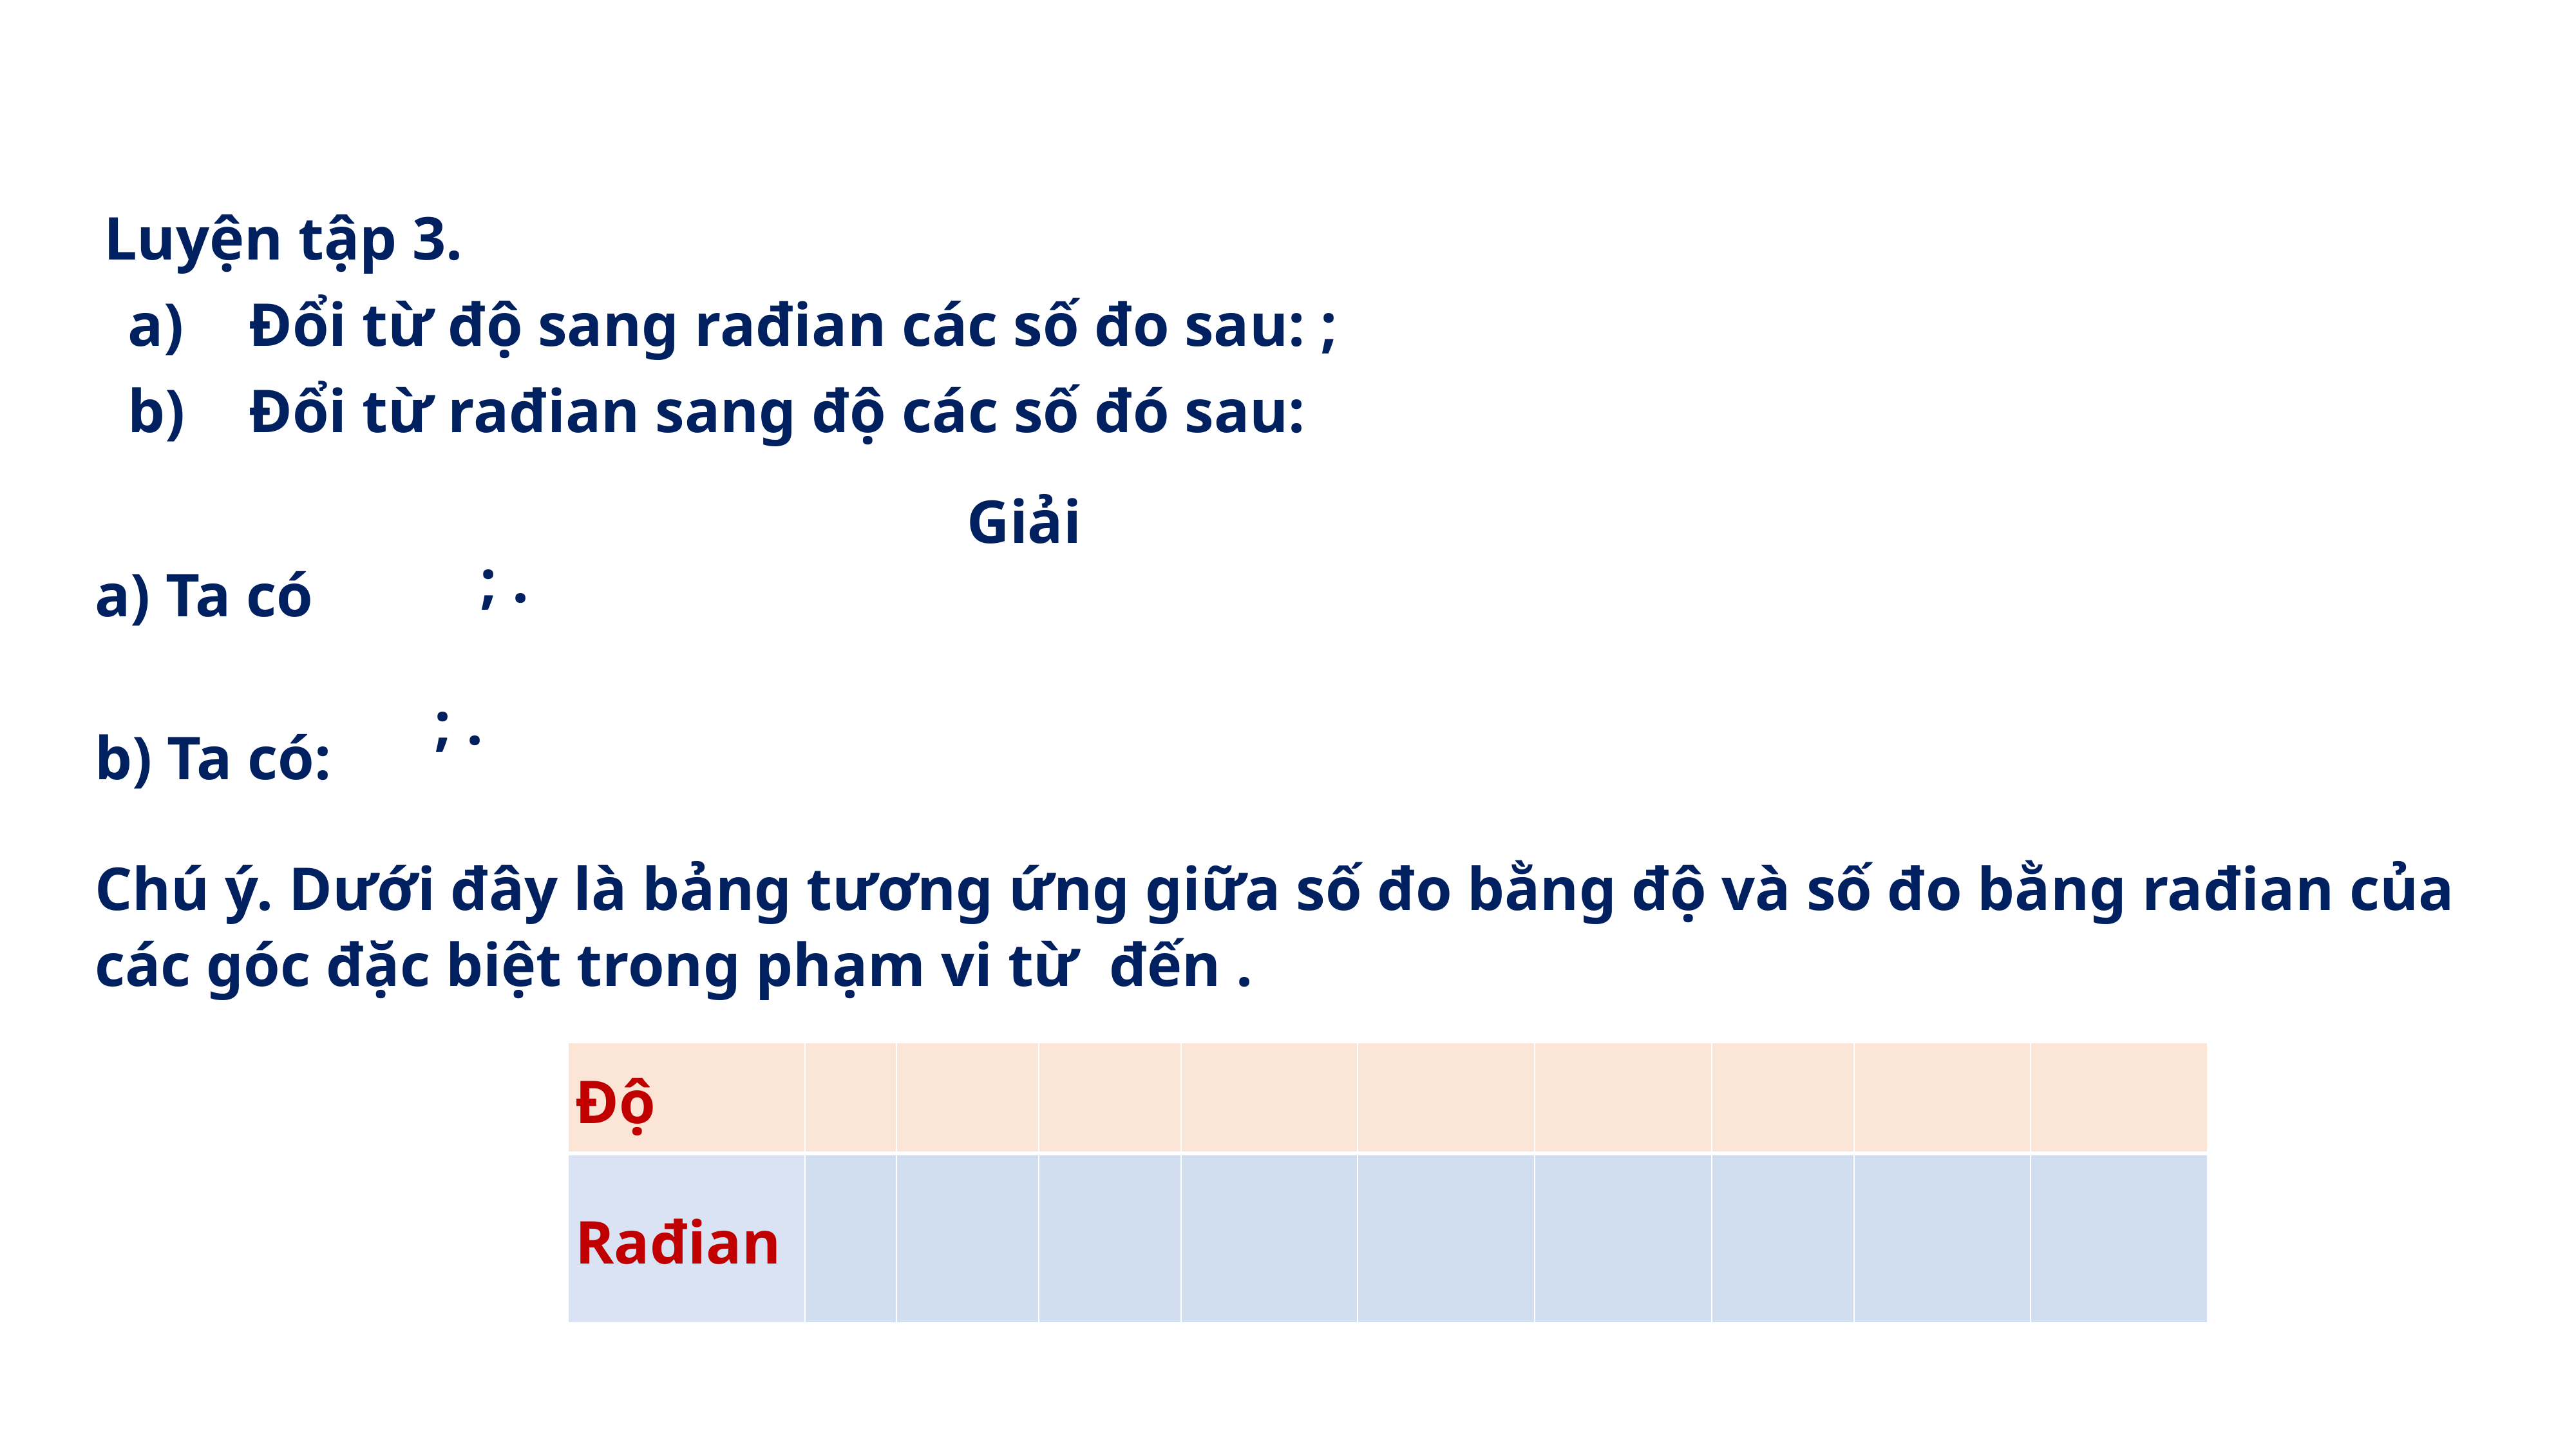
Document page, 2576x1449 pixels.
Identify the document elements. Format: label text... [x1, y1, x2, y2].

text_box b) Ta có: [85, 711, 446, 797]
text_box a) Ta có [85, 548, 446, 634]
text_box Giải [957, 474, 1619, 560]
